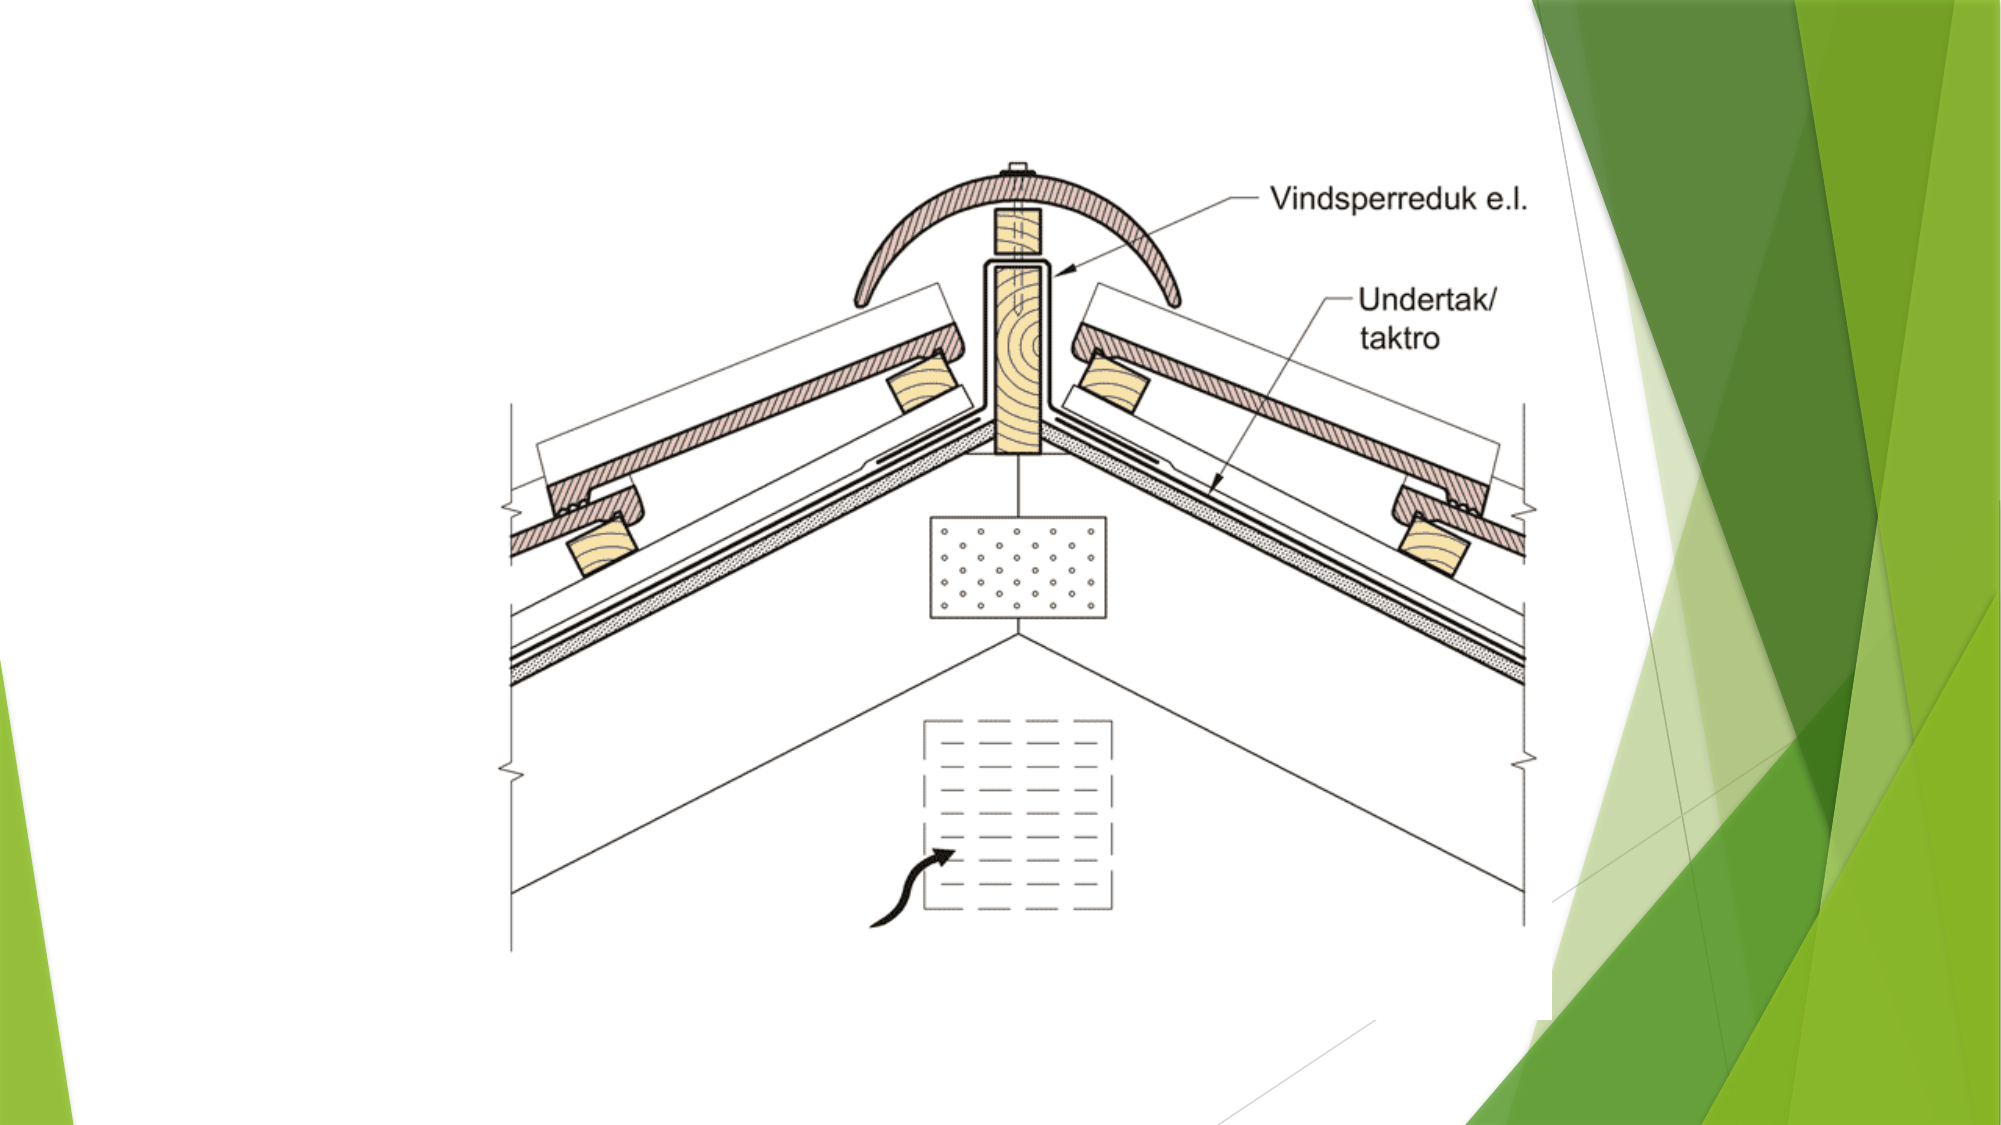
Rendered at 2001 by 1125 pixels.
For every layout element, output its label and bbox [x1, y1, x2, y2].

picture [491, 124, 1552, 1020]
